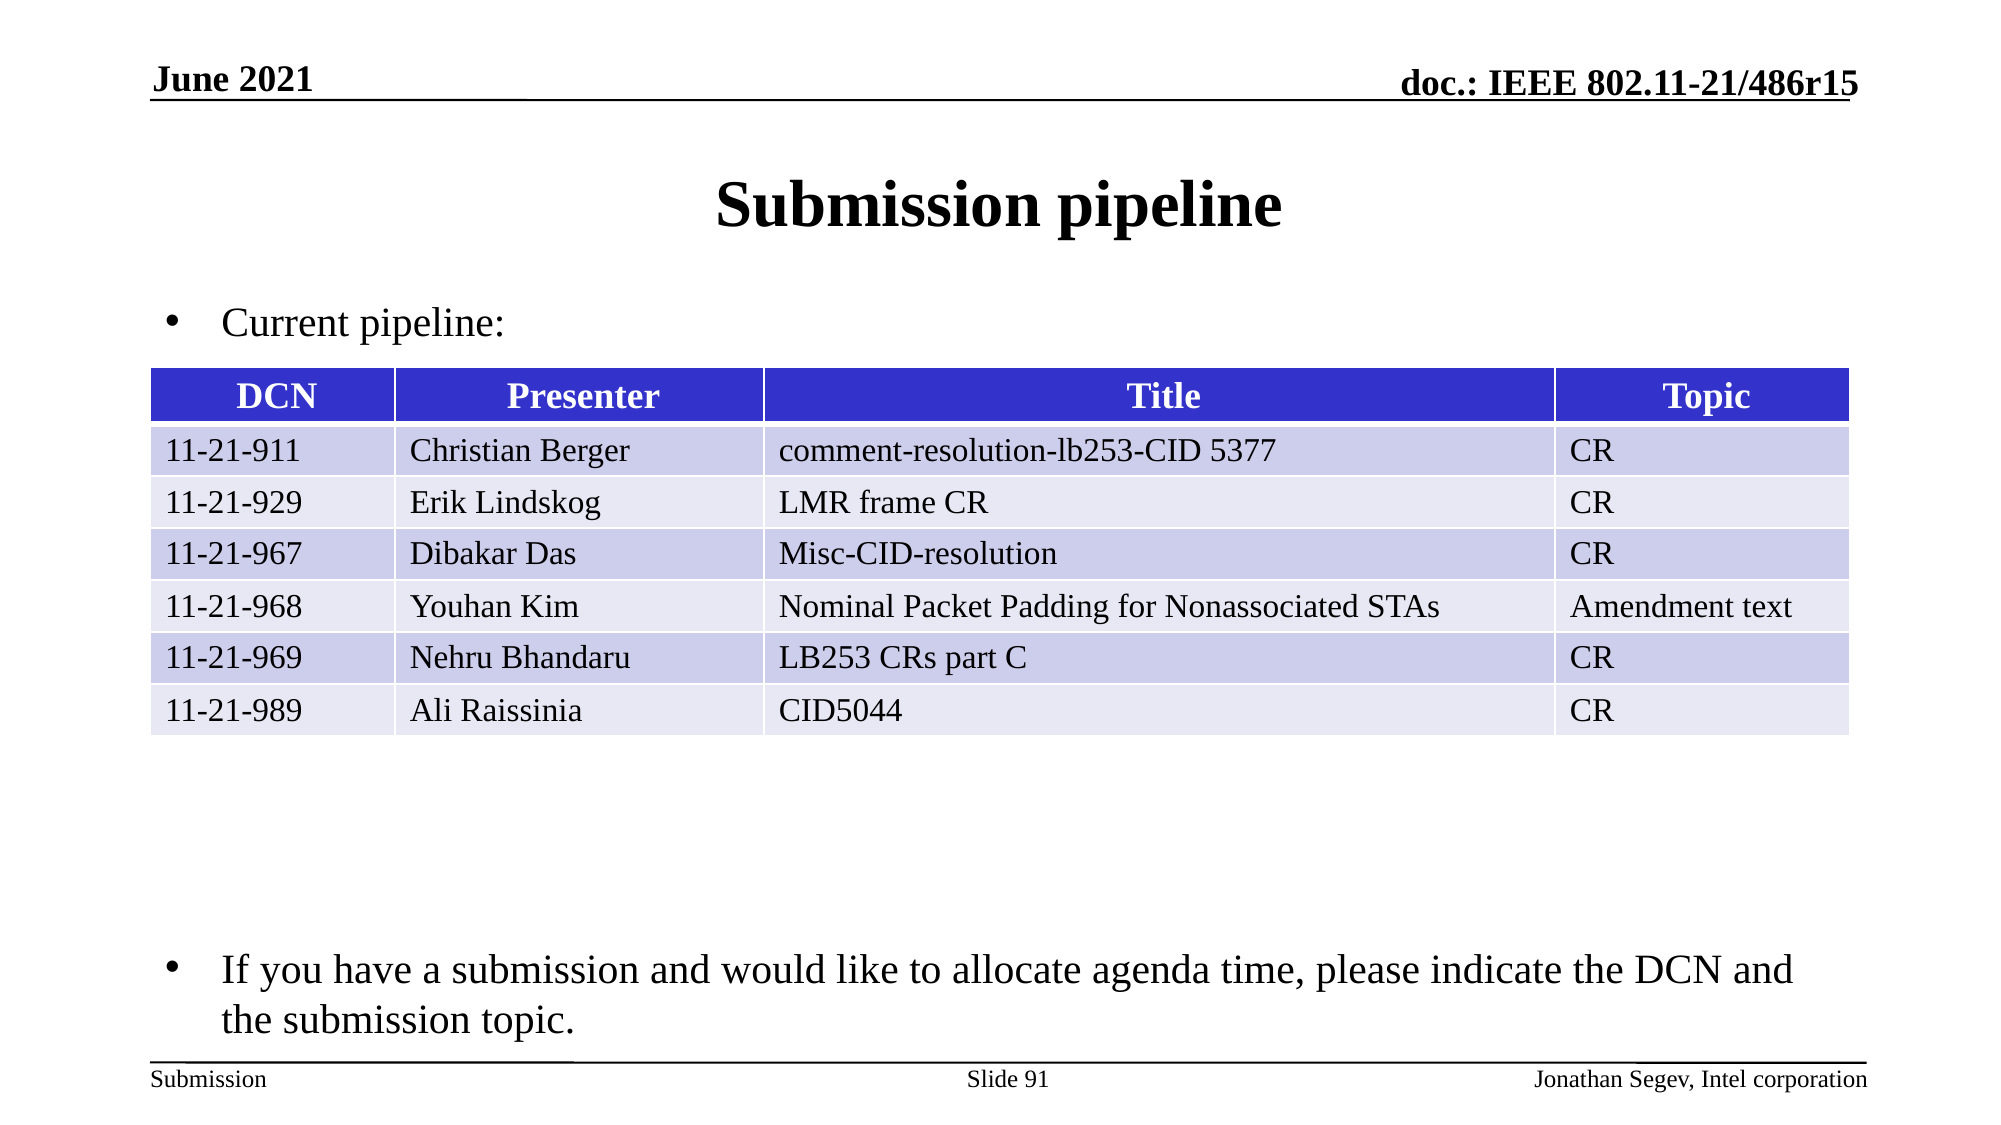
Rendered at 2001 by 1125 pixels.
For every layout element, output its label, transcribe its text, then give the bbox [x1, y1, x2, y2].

table_cell Nominal Packet Padding for Nonassociated STAs [765, 581, 1554, 631]
table_cell LMR frame CR [765, 477, 1554, 527]
slide_number Slide 91 [950, 1061, 1067, 1123]
table_header Title [765, 368, 1554, 421]
table_cell CR [1556, 633, 1849, 683]
table_header DCN [151, 368, 394, 421]
table_cell CR [1556, 529, 1849, 579]
table_cell CR [1556, 685, 1849, 735]
table_cell 11-21-969 [151, 633, 394, 683]
table_cell Christian Berger [396, 427, 763, 475]
table_cell 11-21-968 [151, 581, 394, 631]
table_cell CR [1556, 427, 1849, 475]
list Current pipeline: If you have a submission and would like to allocate agenda time, please indicate the DCN and the submission topic. [149, 286, 1850, 367]
table_cell Amendment text [1556, 581, 1849, 631]
table_header Presenter [396, 368, 763, 421]
table_cell 11-21-989 [151, 685, 394, 735]
table_cell 11-21-929 [151, 477, 394, 527]
table_cell Nehru Bhandaru [396, 633, 763, 683]
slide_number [152, 54, 563, 100]
table_cell CR [1556, 477, 1849, 527]
table_cell Erik Lindskog [396, 477, 763, 527]
table_header Topic [1556, 368, 1849, 421]
table_cell LB253 CRs part C [765, 633, 1554, 683]
footer Jonathan Segev, Intel corporation [1171, 1061, 1869, 1093]
title Submission pipeline [149, 112, 1850, 286]
table_cell 11-21-911 [151, 427, 394, 475]
table_cell Youhan Kim [396, 581, 763, 631]
table_cell 11-21-967 [151, 529, 394, 579]
table_cell Ali Raissinia [396, 685, 763, 735]
table_cell comment-resolution-lb253-CID 5377 [765, 427, 1554, 475]
list Current pipeline: If you have a submission and would like to allocate agenda time, please indicate the DCN and the submission topic. [149, 737, 1850, 1000]
table_cell Misc-CID-resolution [765, 529, 1554, 579]
table_cell Dibakar Das [396, 529, 763, 579]
table_cell CID5044 [765, 685, 1554, 735]
